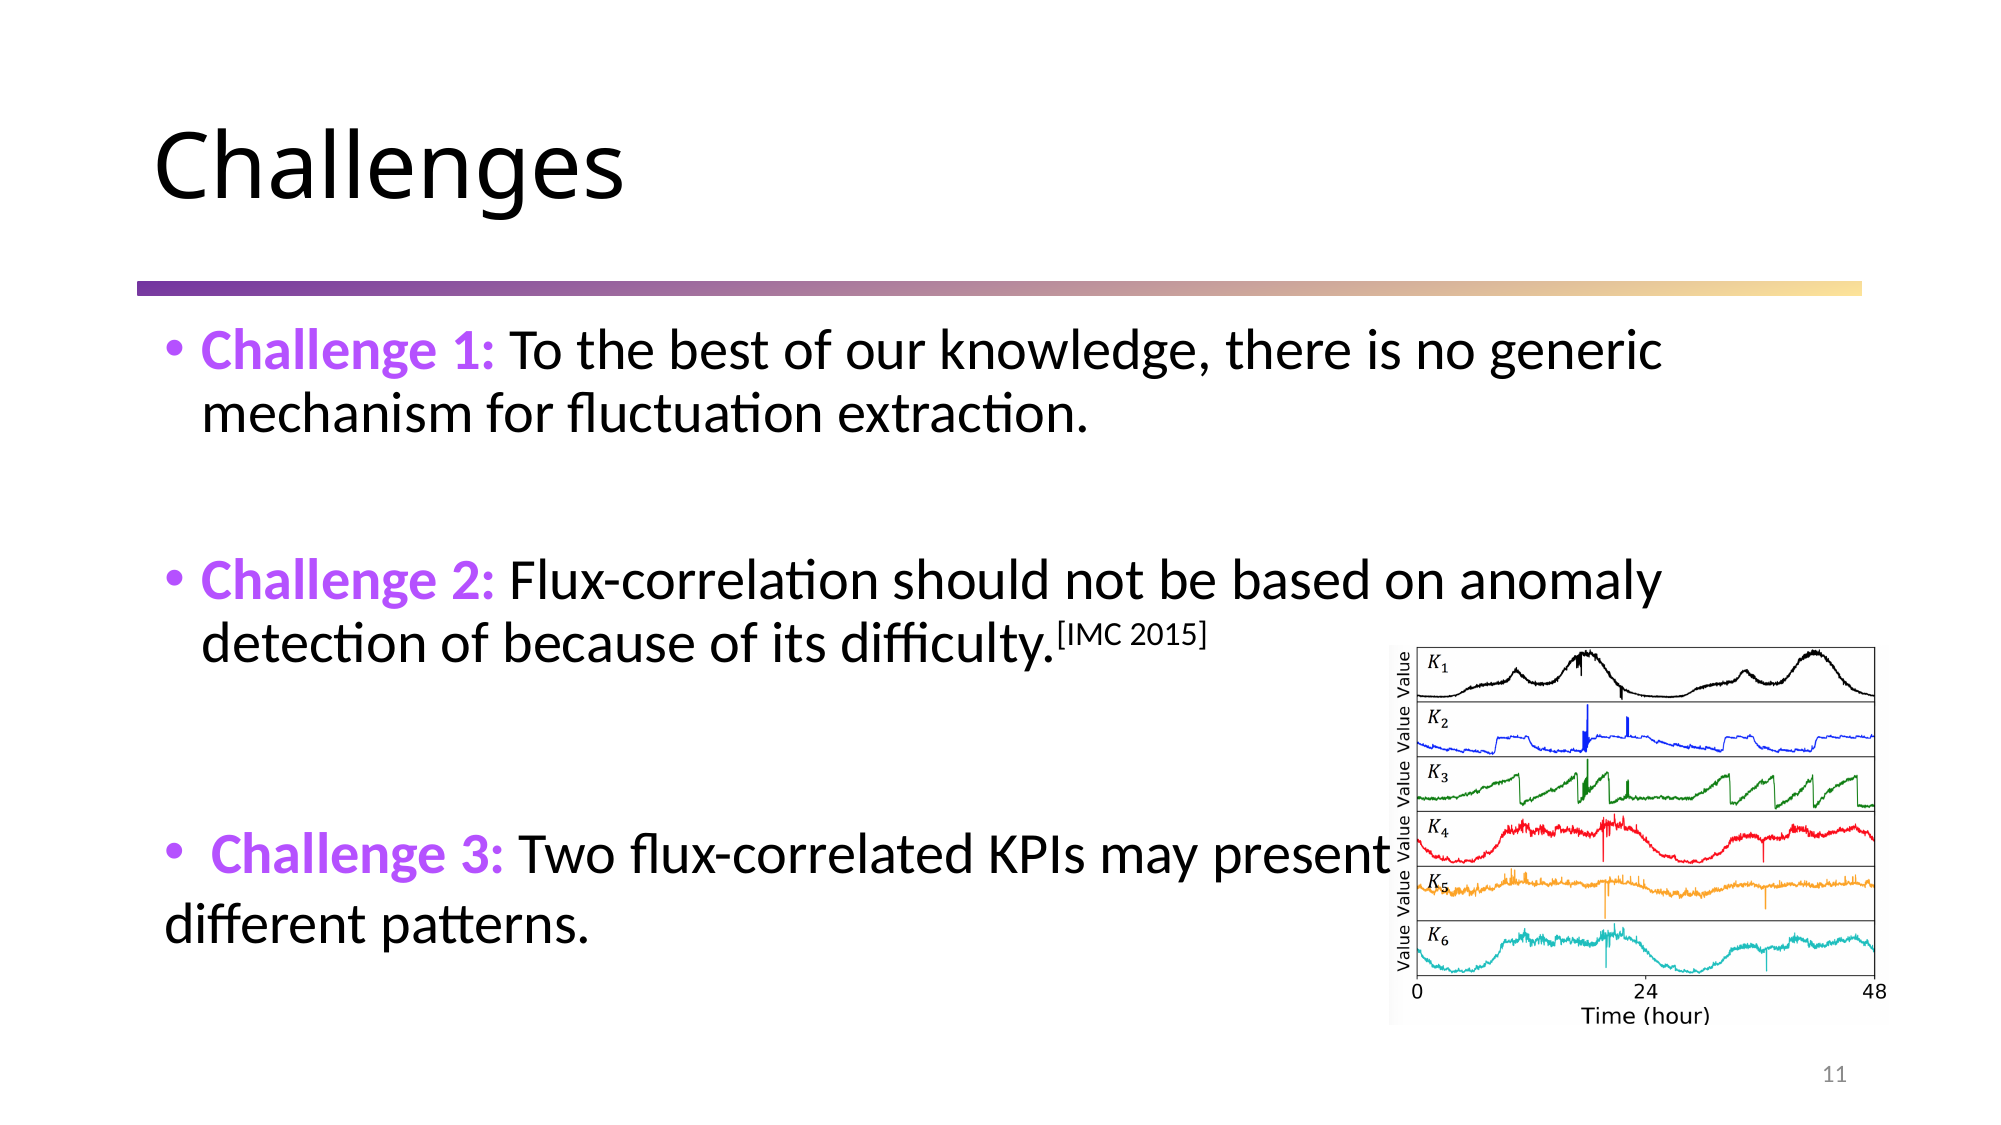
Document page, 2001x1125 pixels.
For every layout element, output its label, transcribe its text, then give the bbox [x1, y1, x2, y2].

text_box Challenge 3: Two flux-correlated KPIs may present different patterns. [149, 807, 1389, 963]
list Challenge 1: To the best of our knowledge, there is no generic mechanism for fluctuation extraction. Challenge 2: Flux-correlation should not be based on anomaly detection of because of its difficulty.[IMC 2015] [149, 311, 1889, 748]
text_box [136, 280, 1863, 296]
title Challenges [137, 59, 1863, 278]
slide_number 11 [1412, 1042, 1863, 1103]
picture [1389, 645, 1889, 1025]
